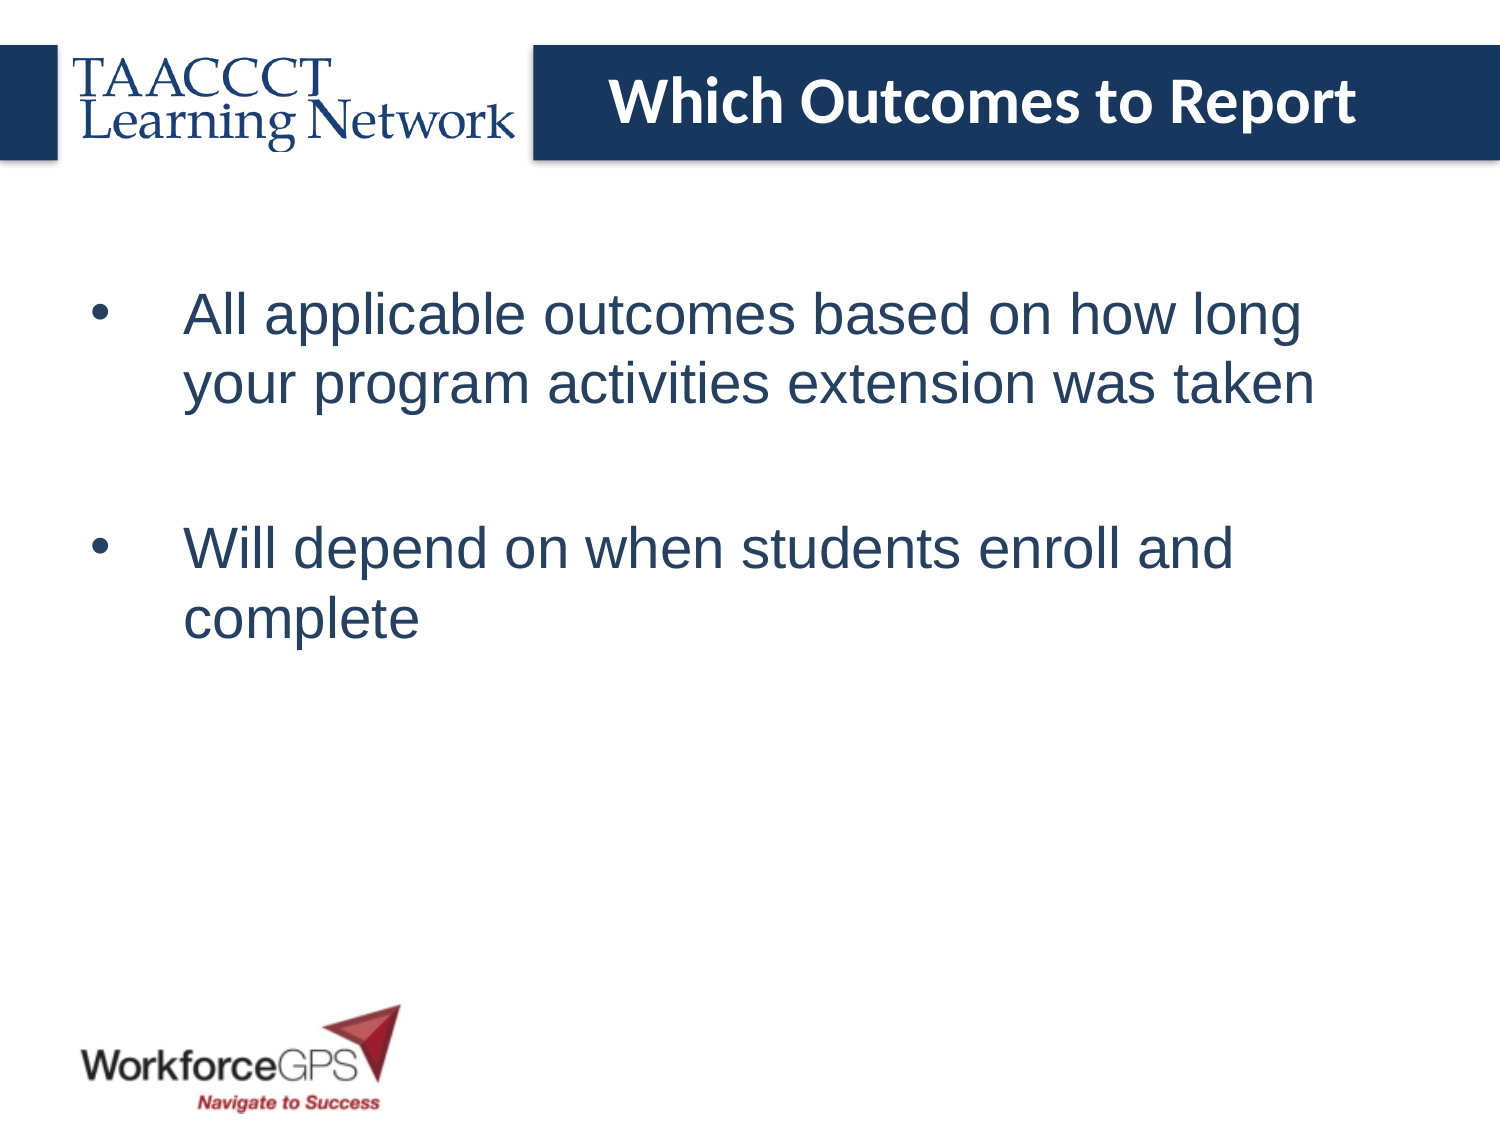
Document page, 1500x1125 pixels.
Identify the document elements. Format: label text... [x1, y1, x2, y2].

list All applicable outcomes based on how long your program activities extension was taken Will depend on when students enroll and complete [75, 268, 1425, 1005]
picture [78, 1005, 404, 1114]
text_box Which Outcomes to Report [594, 49, 1425, 145]
